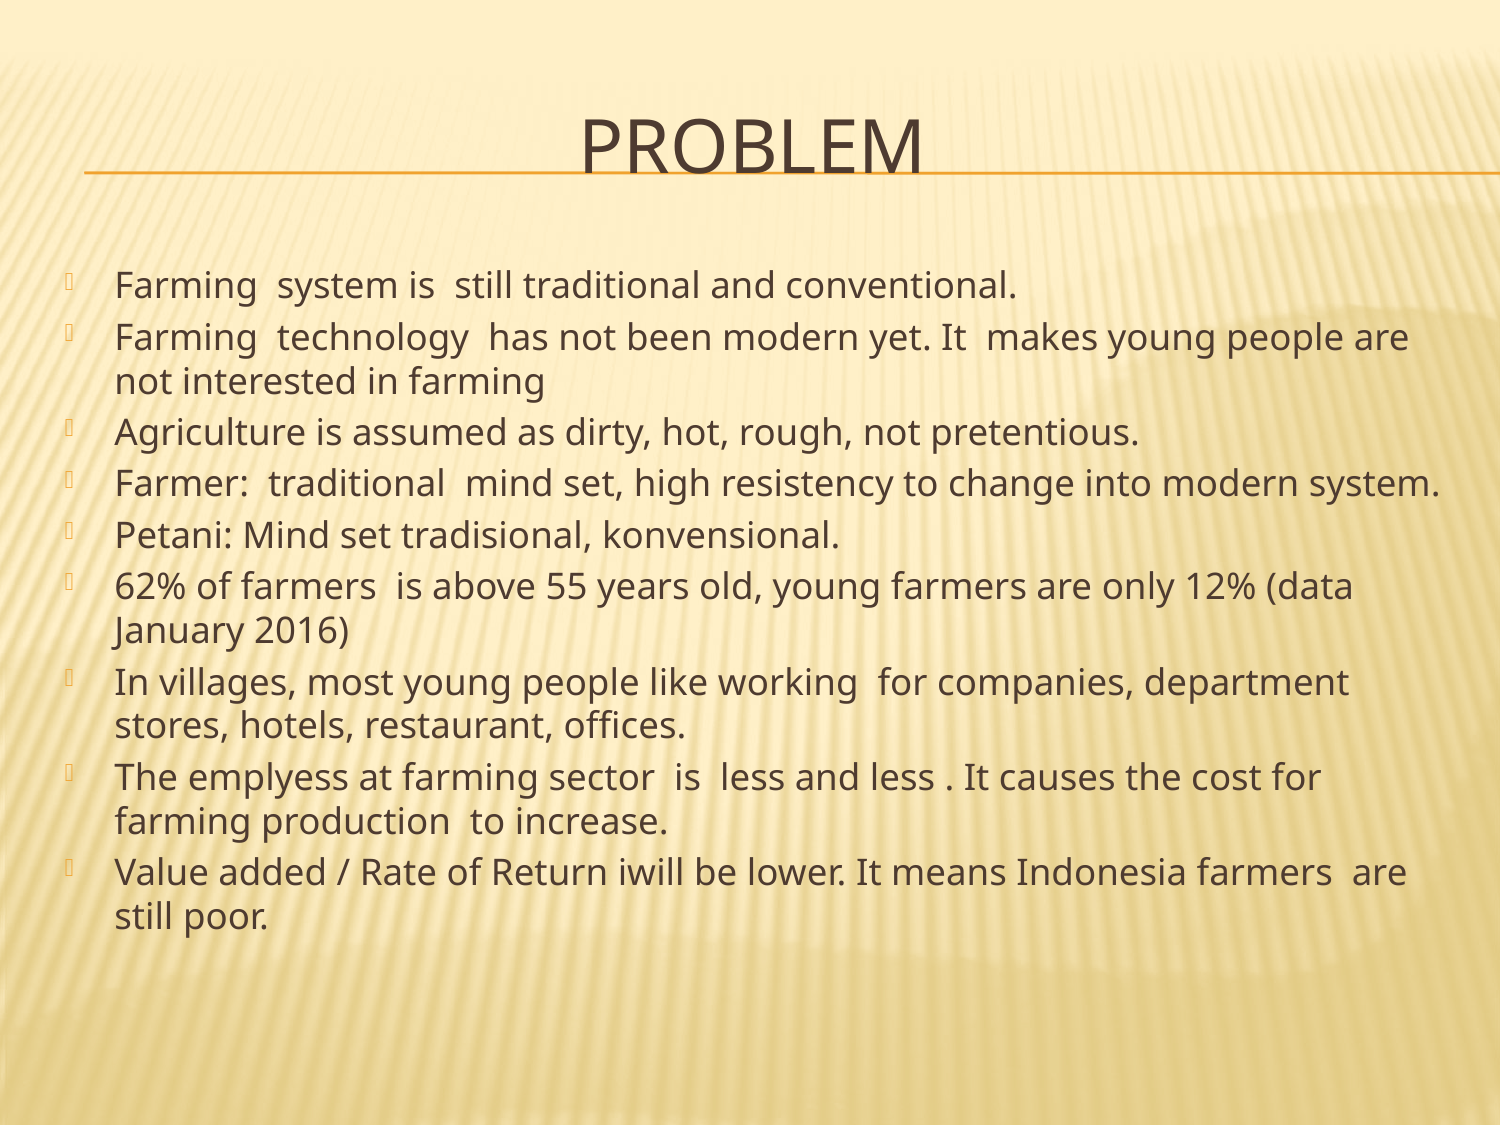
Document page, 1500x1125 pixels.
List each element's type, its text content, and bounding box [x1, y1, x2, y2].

title Problem [50, 75, 1475, 213]
list Farming system is still traditional and conventional. Farming technology has not been modern yet. It makes young people are not interested in farming Agriculture is assumed as dirty, hot, rough, not pretentious. Farmer: traditional mind set, high resistency to change into modern system. Petani: Mind set tradisional, konvensional. 62% of farmers is above 55 years old, young farmers are only 12% (data January 2016) In villages, most young people like working for companies, department stores, hotels, restaurant, offices. The emplyess at farming sector is less and less . It causes the cost for farming production to increase. Value added / Rate of Return iwill be lower. It means Indonesia farmers are still poor. [50, 254, 1475, 998]
